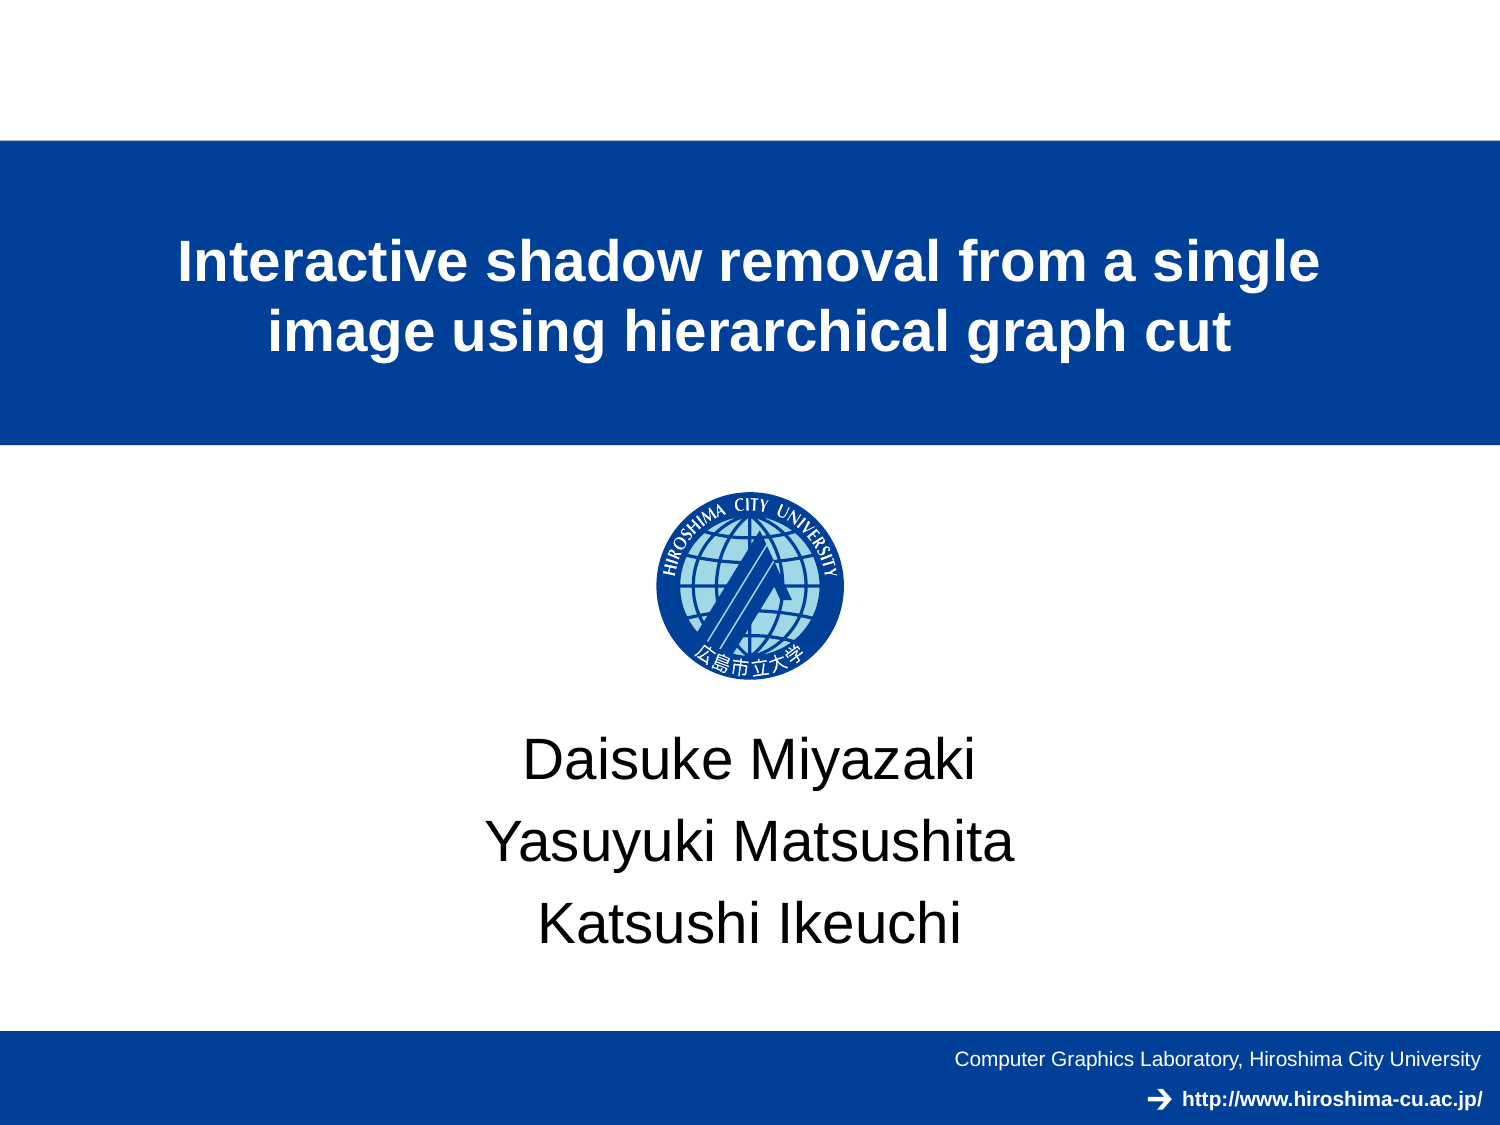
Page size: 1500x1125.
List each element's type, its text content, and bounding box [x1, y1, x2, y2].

title Interactive shadow removal from a single image using hierarchical graph cut [116, 175, 1383, 411]
subtitle Daisuke Miyazaki Yasuyuki Matsushita Katsushi Ikeuchi [215, 713, 1285, 997]
